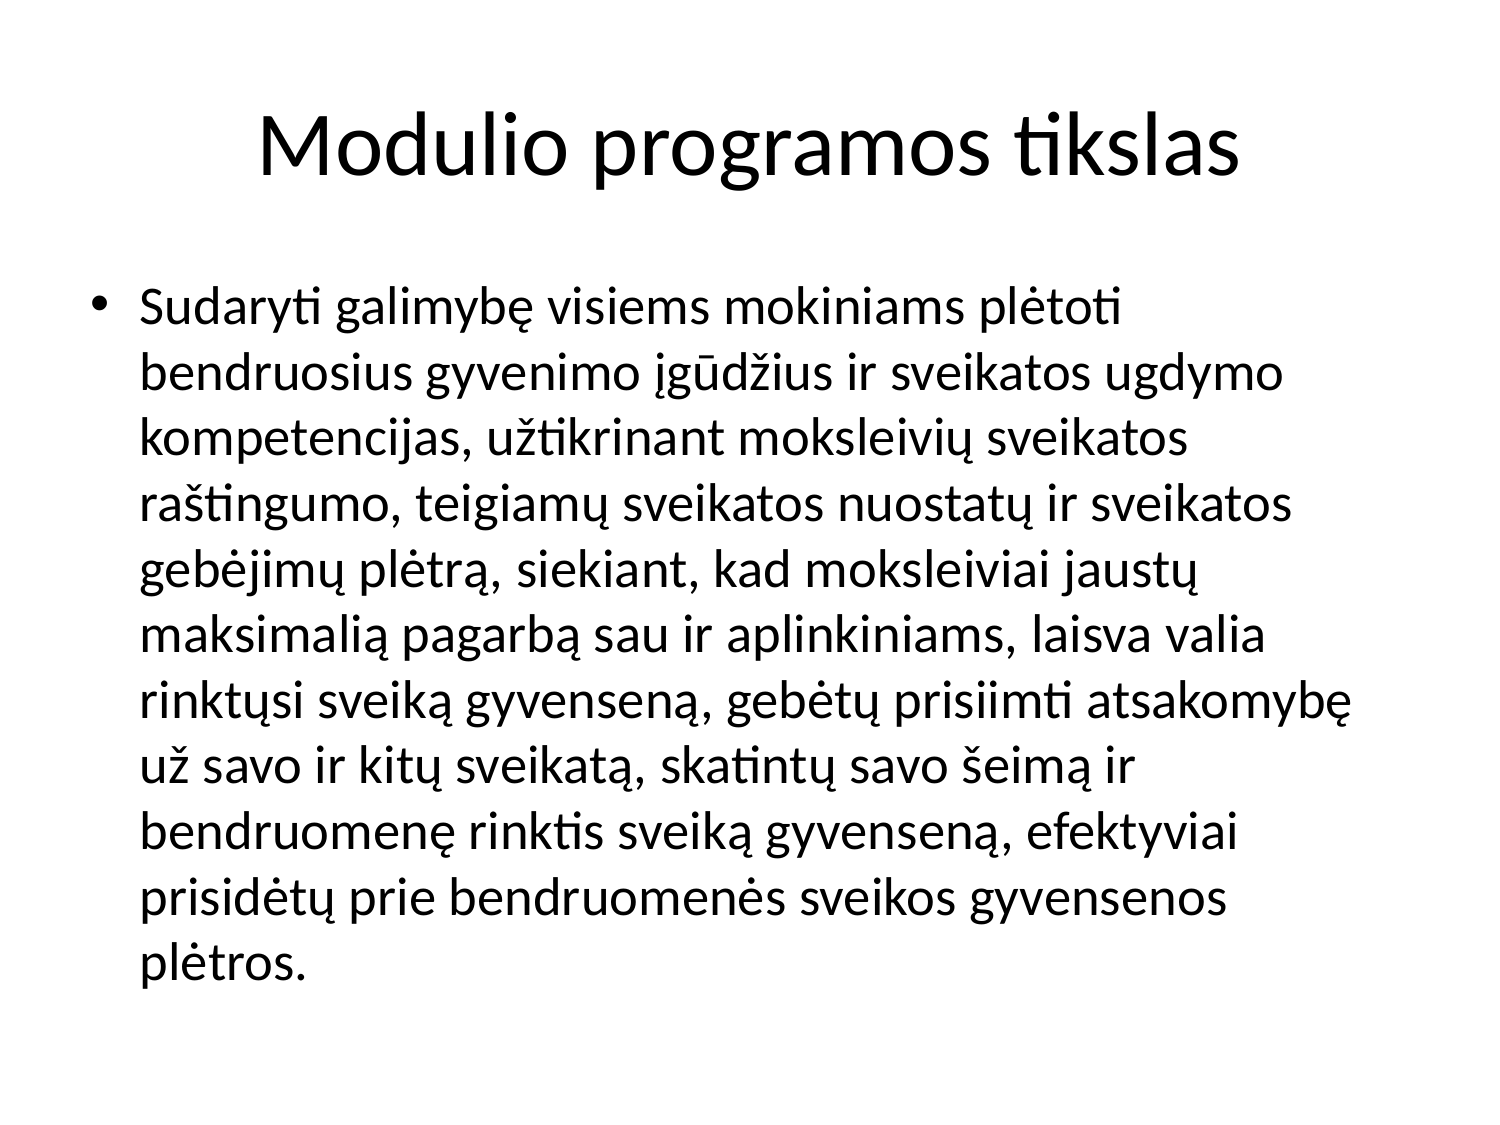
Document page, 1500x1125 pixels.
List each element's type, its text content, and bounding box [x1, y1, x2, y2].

list Sudaryti galimybę visiems mokiniams plėtoti bendruosius gyvenimo įgūdžius ir sveikatos ugdymo kompetencijas, užtikrinant moksleivių sveikatos raštingumo, teigiamų sveikatos nuostatų ir sveikatos gebėjimų plėtrą, siekiant, kad moksleiviai jaustų maksimalią pagarbą sau ir aplinkiniams, laisva valia rinktųsi sveiką gyvenseną, gebėtų prisiimti atsakomybę už savo ir kitų sveikatą, skatintų savo šeimą ir bendruomenę rinktis sveiką gyvenseną, efektyviai prisidėtų prie bendruomenės sveikos gyvensenos plėtros. [74, 262, 1426, 1006]
title Modulio programos tikslas [74, 44, 1426, 233]
